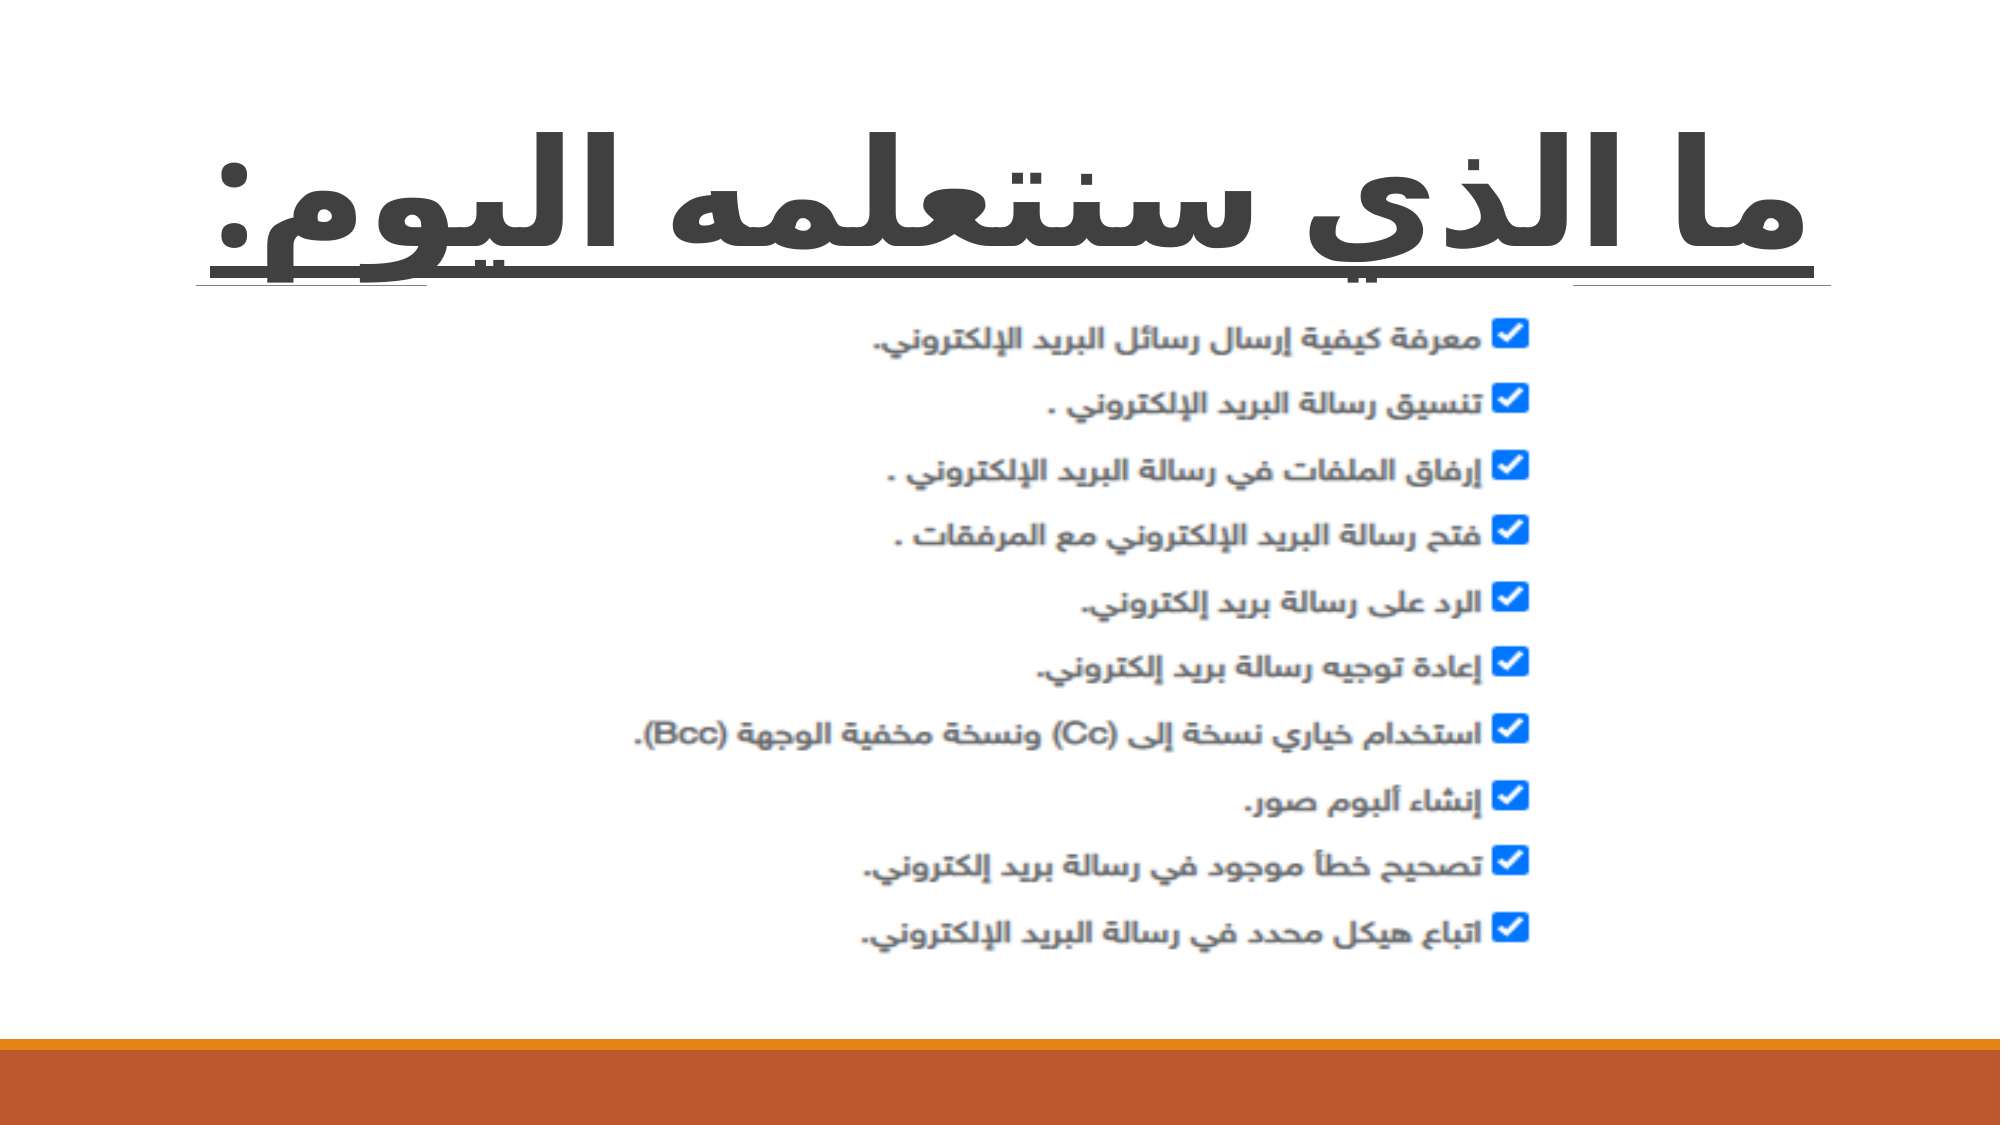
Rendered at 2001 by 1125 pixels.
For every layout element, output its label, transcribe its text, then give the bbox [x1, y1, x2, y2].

title ما الذي سنتعلمه اليوم: [180, 47, 1830, 285]
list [426, 284, 1574, 974]
